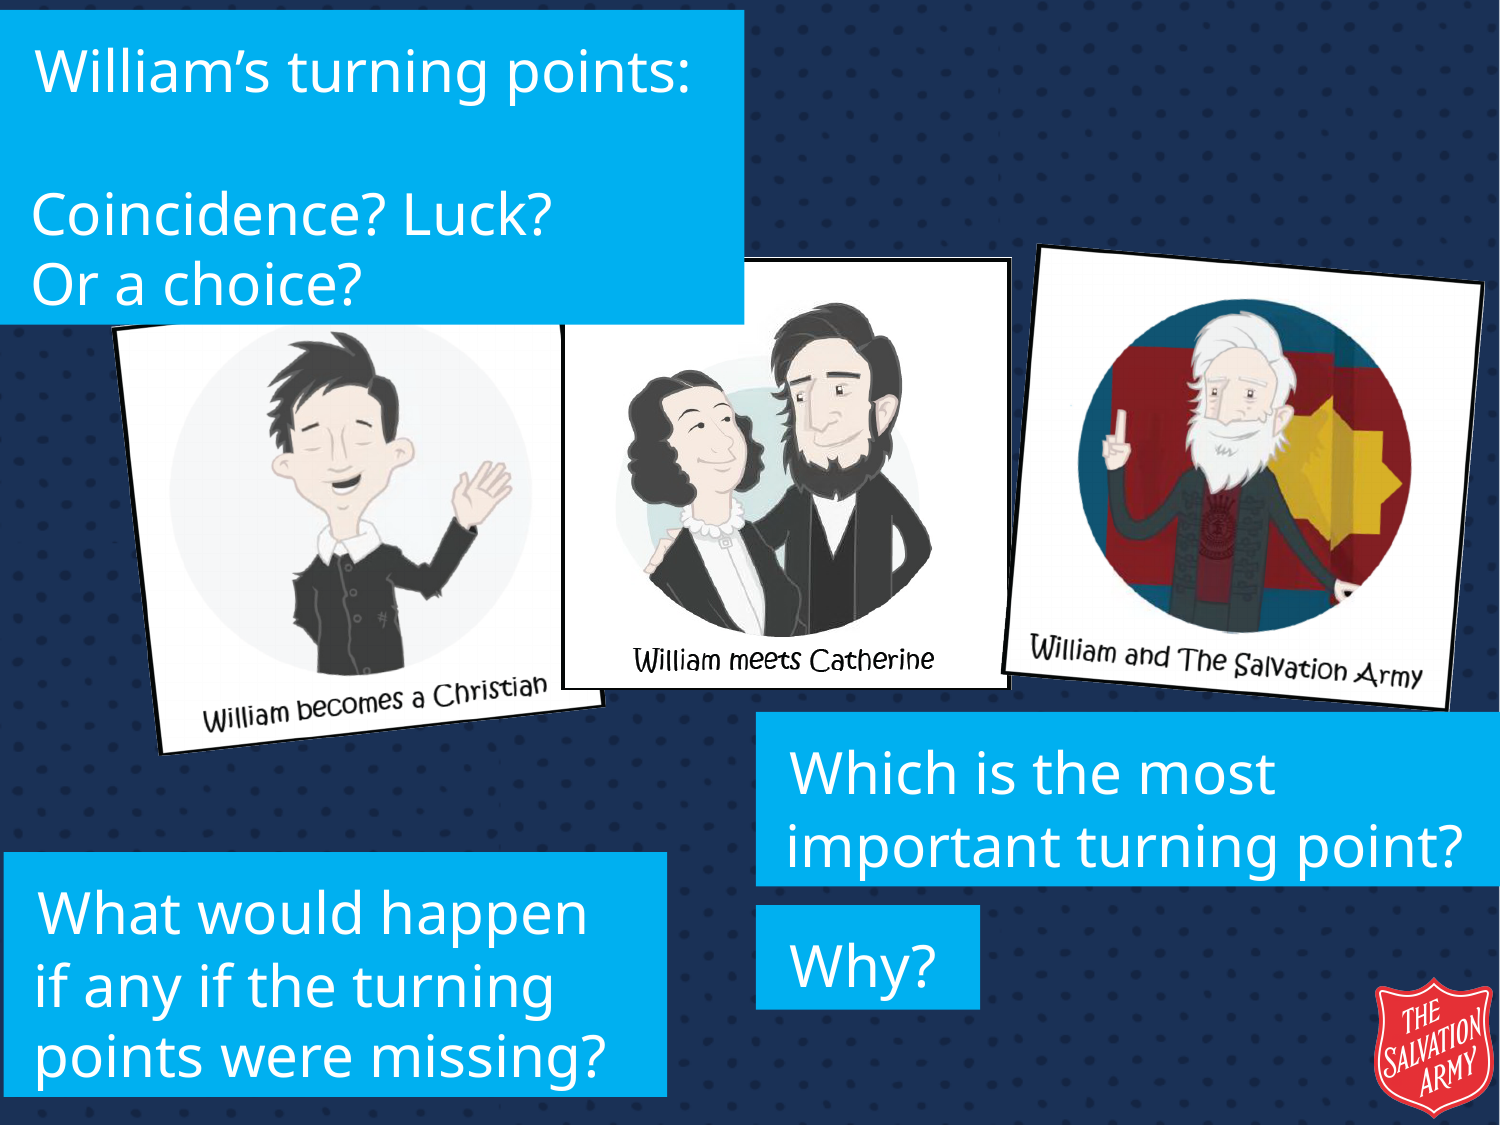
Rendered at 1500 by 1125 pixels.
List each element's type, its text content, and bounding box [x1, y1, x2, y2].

text_box Which is the most important turning point? [755, 711, 1500, 887]
picture [234, 300, 254, 305]
picture [313, 300, 333, 305]
text_box William’s turning points: Coincidence? Luck? Or a choice? [0, 9, 745, 325]
text_box What would happen if any if the turning points were missing? [3, 852, 668, 1097]
picture [169, 300, 187, 305]
picture [0, 0, 1500, 1125]
picture [284, 300, 302, 305]
text_box Why? [755, 905, 981, 1010]
